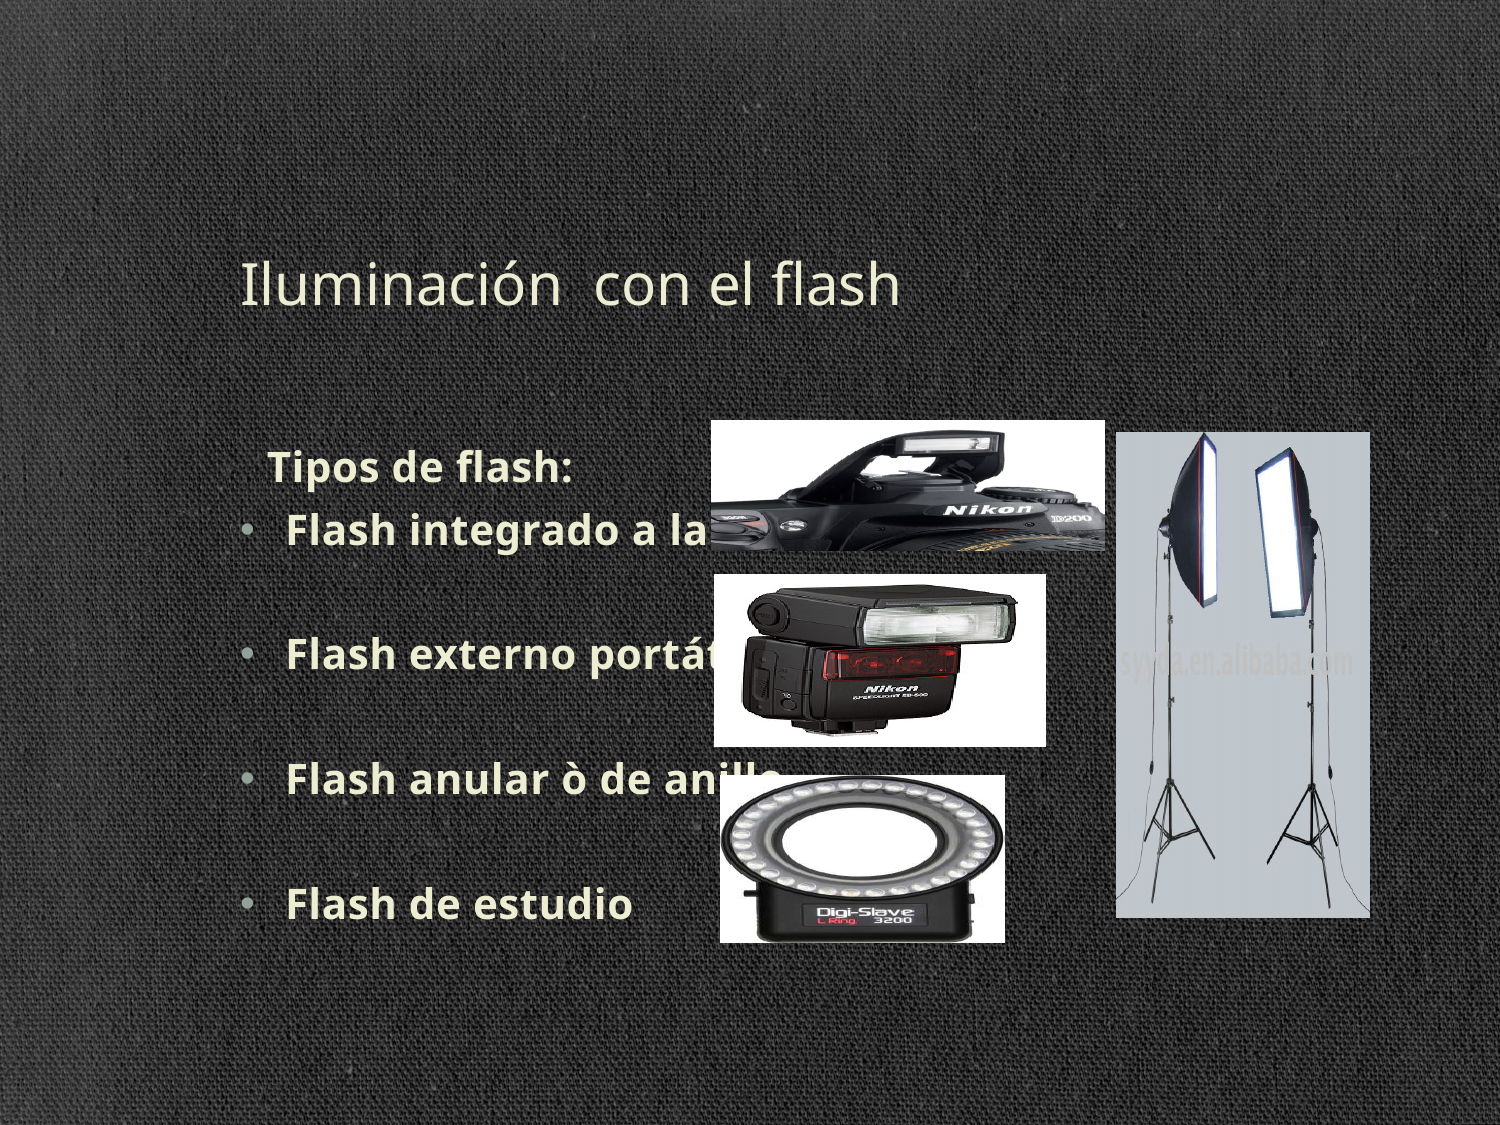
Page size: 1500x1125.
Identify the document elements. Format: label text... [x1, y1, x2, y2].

title Iluminación con el flash [225, 160, 1275, 325]
picture [720, 774, 1005, 944]
picture [1115, 432, 1371, 918]
picture [711, 420, 1105, 551]
list Tipos de flash: Flash integrado a la cámara Flash externo portátil Flash anular ò de anillo Flash de estudio [225, 373, 1270, 941]
picture [714, 574, 1046, 748]
